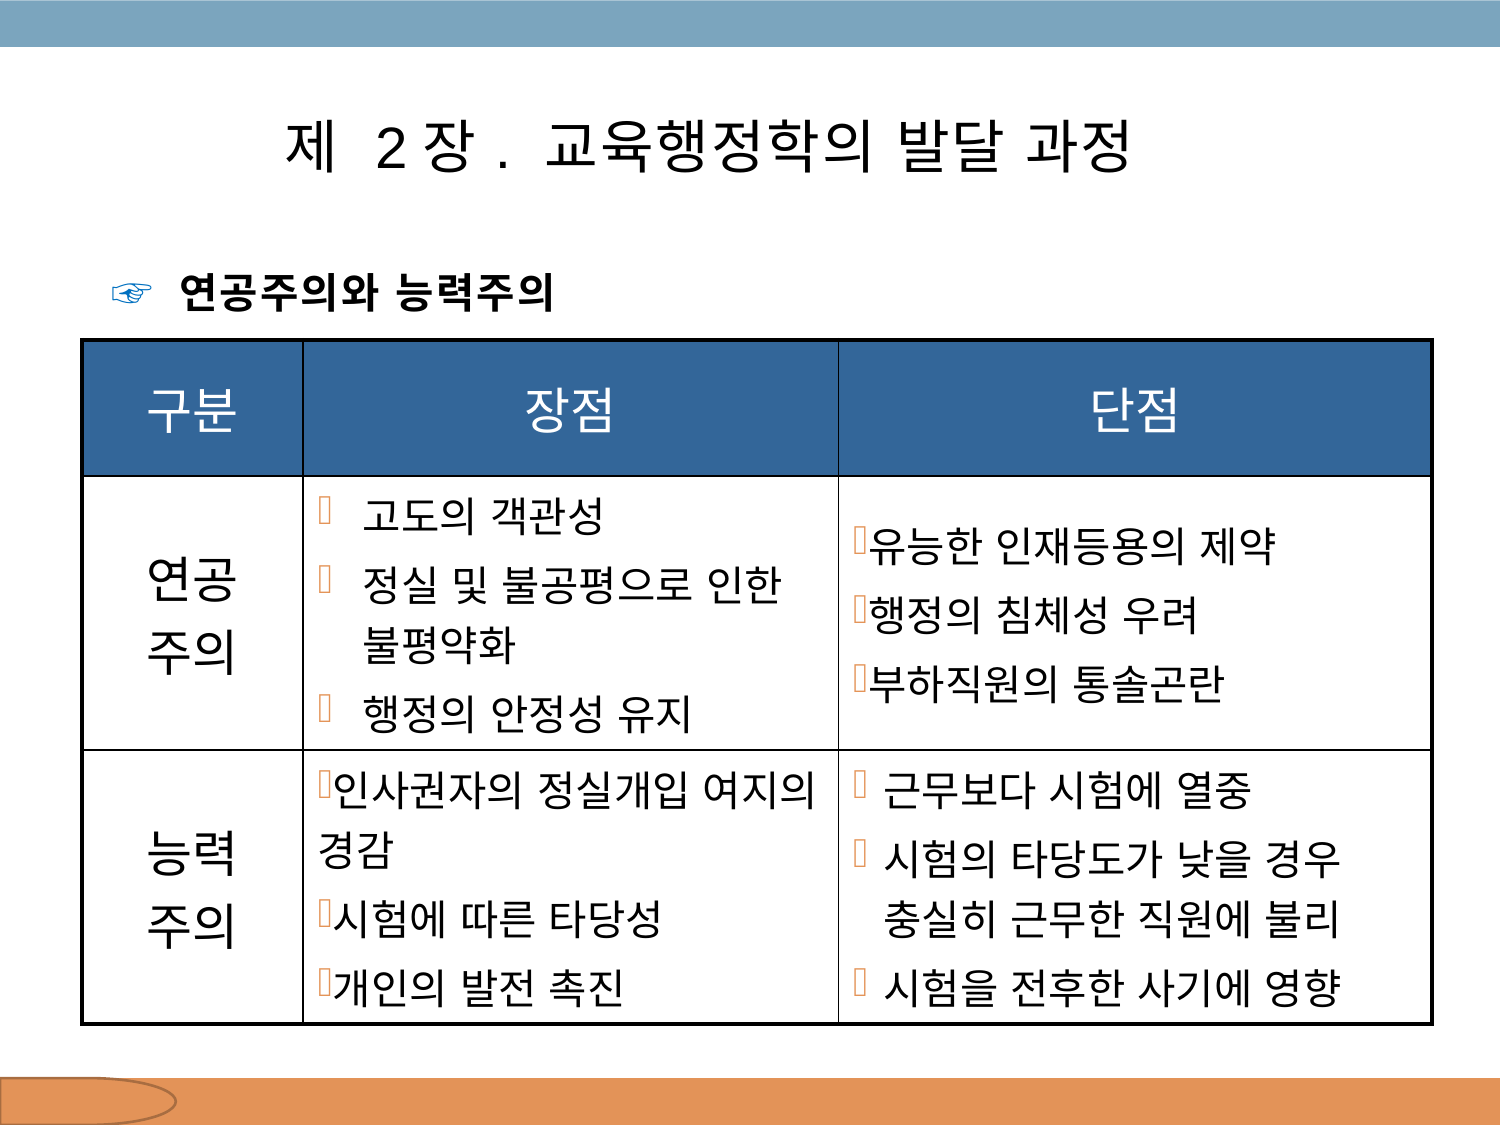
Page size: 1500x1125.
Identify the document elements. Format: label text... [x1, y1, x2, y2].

table_header 장점 [304, 342, 838, 475]
title ☞ 연공주의와 능력주의 [0, 246, 668, 338]
table_cell 유능한 인재등용의 제약 행정의 침체성 우려 부하직원의 통솔곤란 [839, 477, 1430, 749]
table_cell 인사권자의 정실개입 여지의 경감 시험에 따른 타당성 개인의 발전 촉진 [304, 751, 838, 1022]
table_header 단점 [839, 342, 1430, 475]
table_cell 연공 주의 [84, 477, 302, 749]
table_cell 능력 주의 [84, 751, 302, 1022]
text_box 제 2장. 교육행정학의 발달 과정 [269, 93, 1219, 235]
table_header 구분 [84, 342, 302, 475]
table_cell 고도의 객관성 정실 및 불공평으로 인한 불평약화 행정의 안정성 유지 [304, 477, 838, 749]
text_box [0, 1076, 178, 1125]
table_cell 근무보다 시험에 열중 시험의 타당도가 낮을 경우 충실히 근무한 직원에 불리 시험을 전후한 사기에 영향 [839, 751, 1430, 1022]
